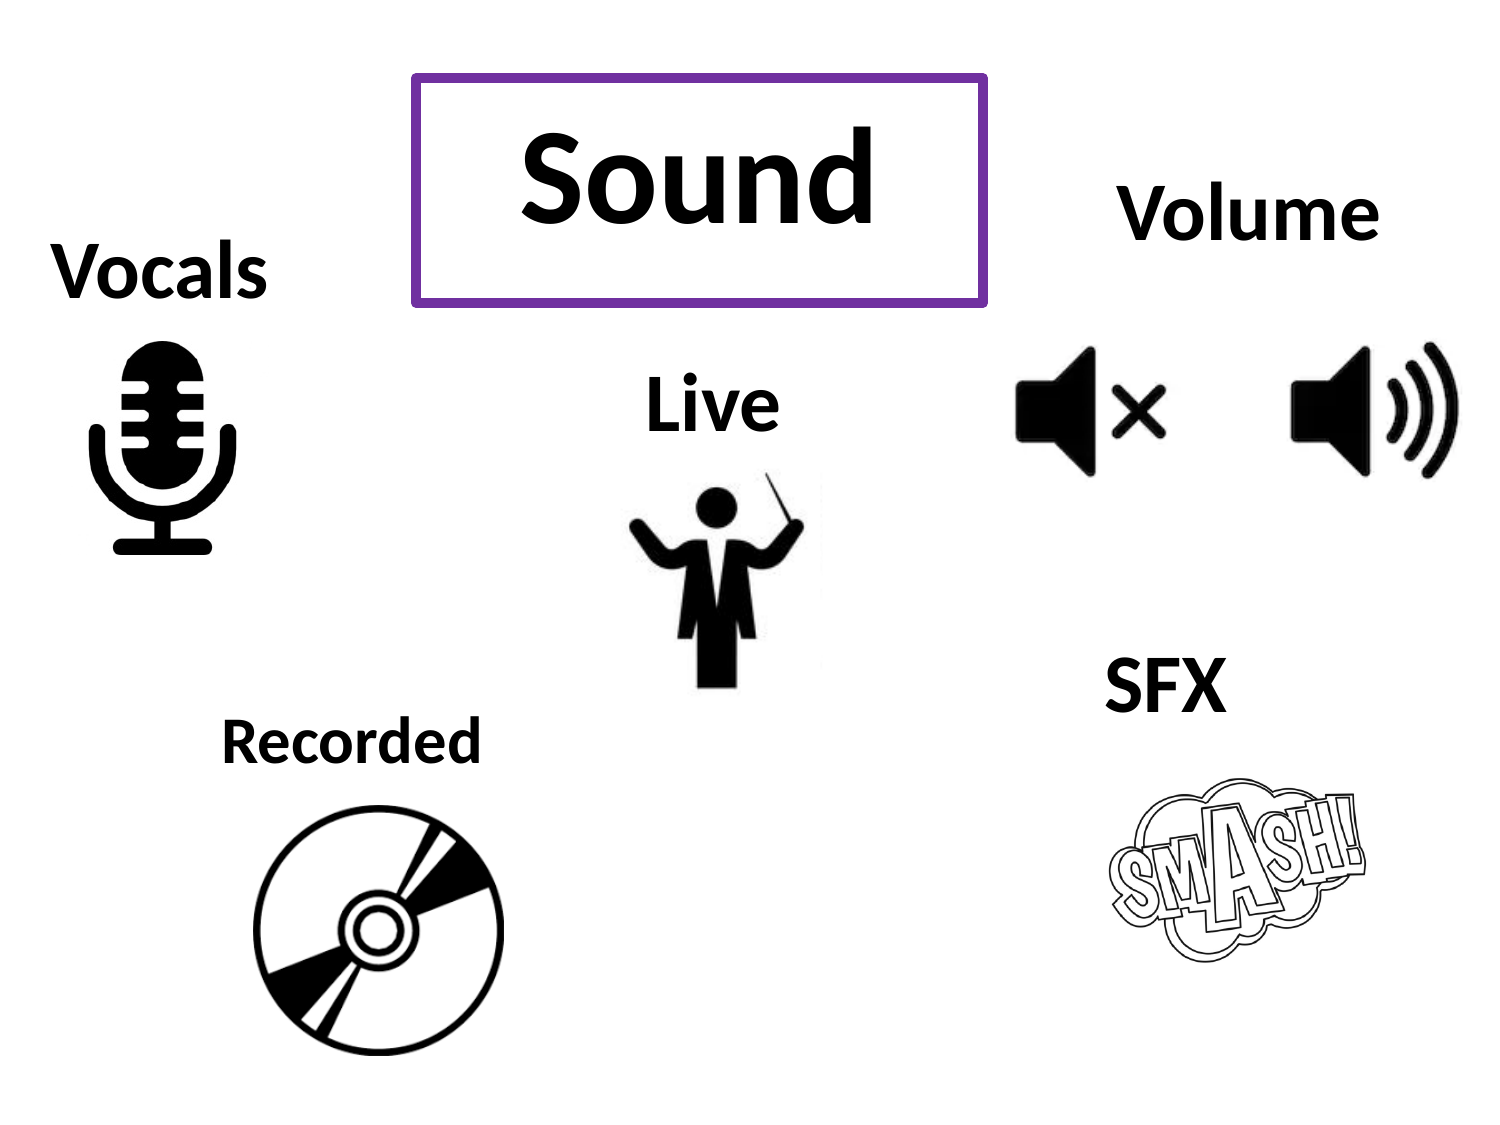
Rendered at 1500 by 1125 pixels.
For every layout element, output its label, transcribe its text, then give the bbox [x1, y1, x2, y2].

text_box SFX [1090, 621, 1298, 729]
text_box Vocals [35, 208, 343, 323]
text_box Volume [1101, 150, 1410, 265]
picture [1094, 727, 1380, 981]
picture [253, 805, 505, 1057]
picture [990, 314, 1500, 494]
text_box Live [630, 341, 839, 456]
picture [608, 456, 823, 706]
picture [55, 340, 269, 555]
text_box Sound [415, 78, 983, 303]
text_box Recorded [206, 689, 514, 785]
